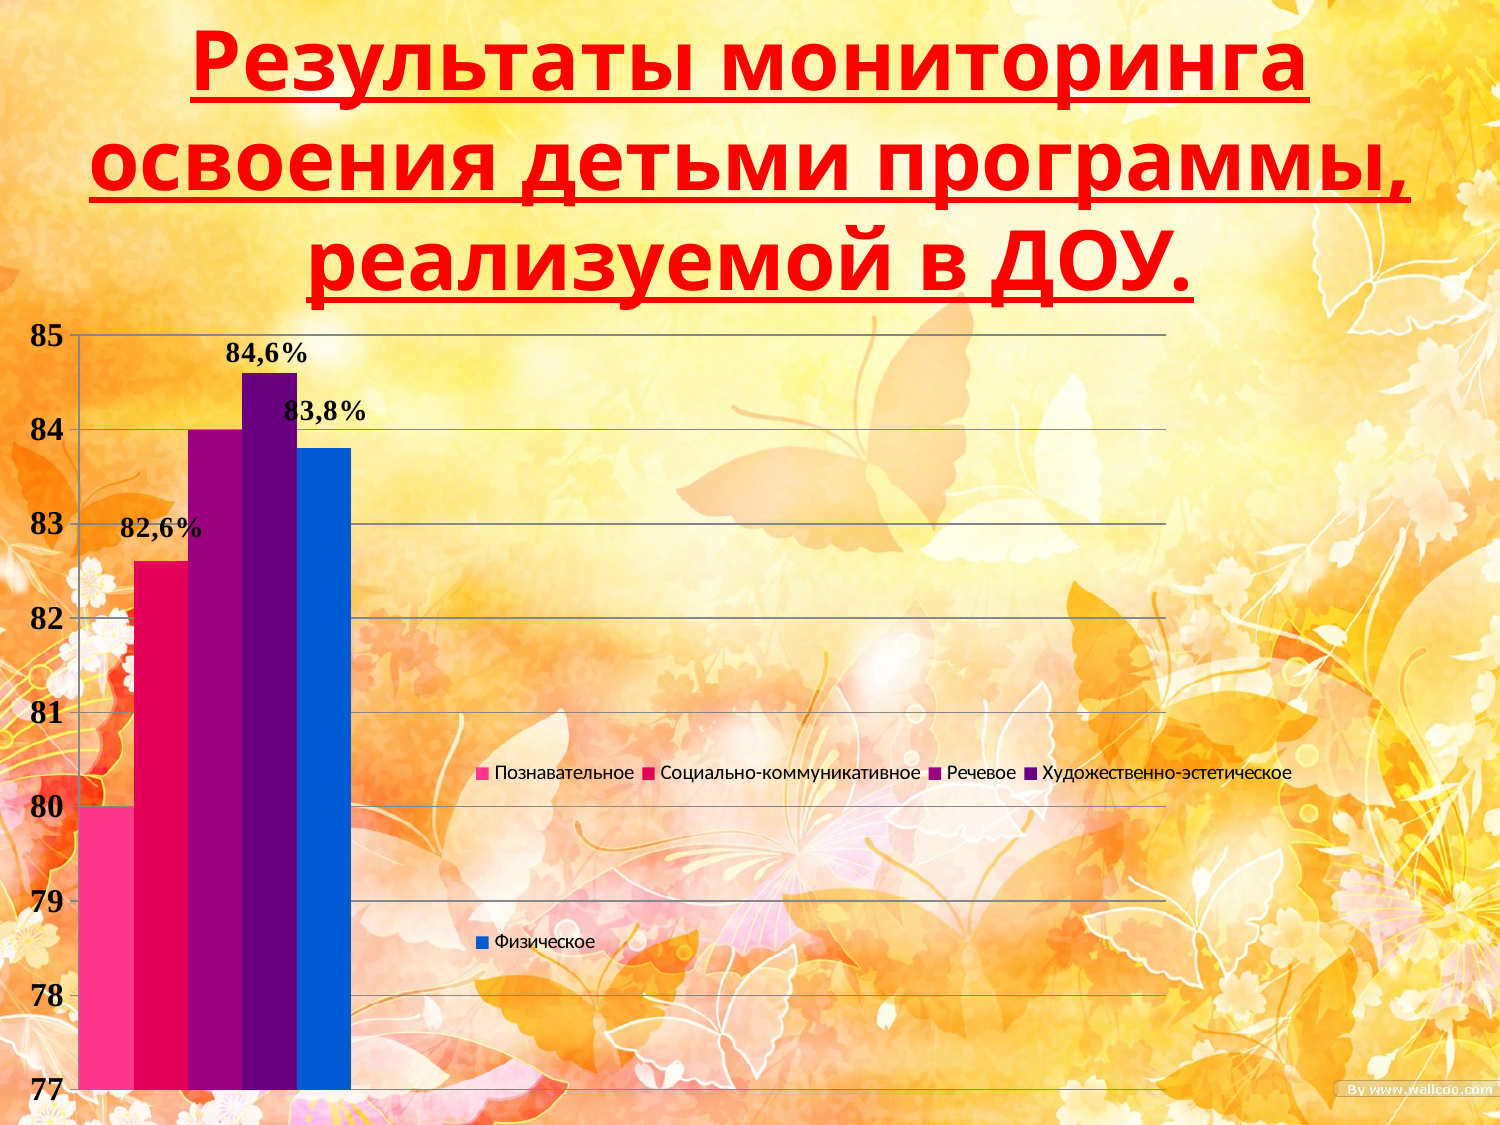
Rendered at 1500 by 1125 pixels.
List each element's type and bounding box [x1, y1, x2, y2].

list [0, 0, 1500, 299]
chart [0, 299, 1500, 1125]
